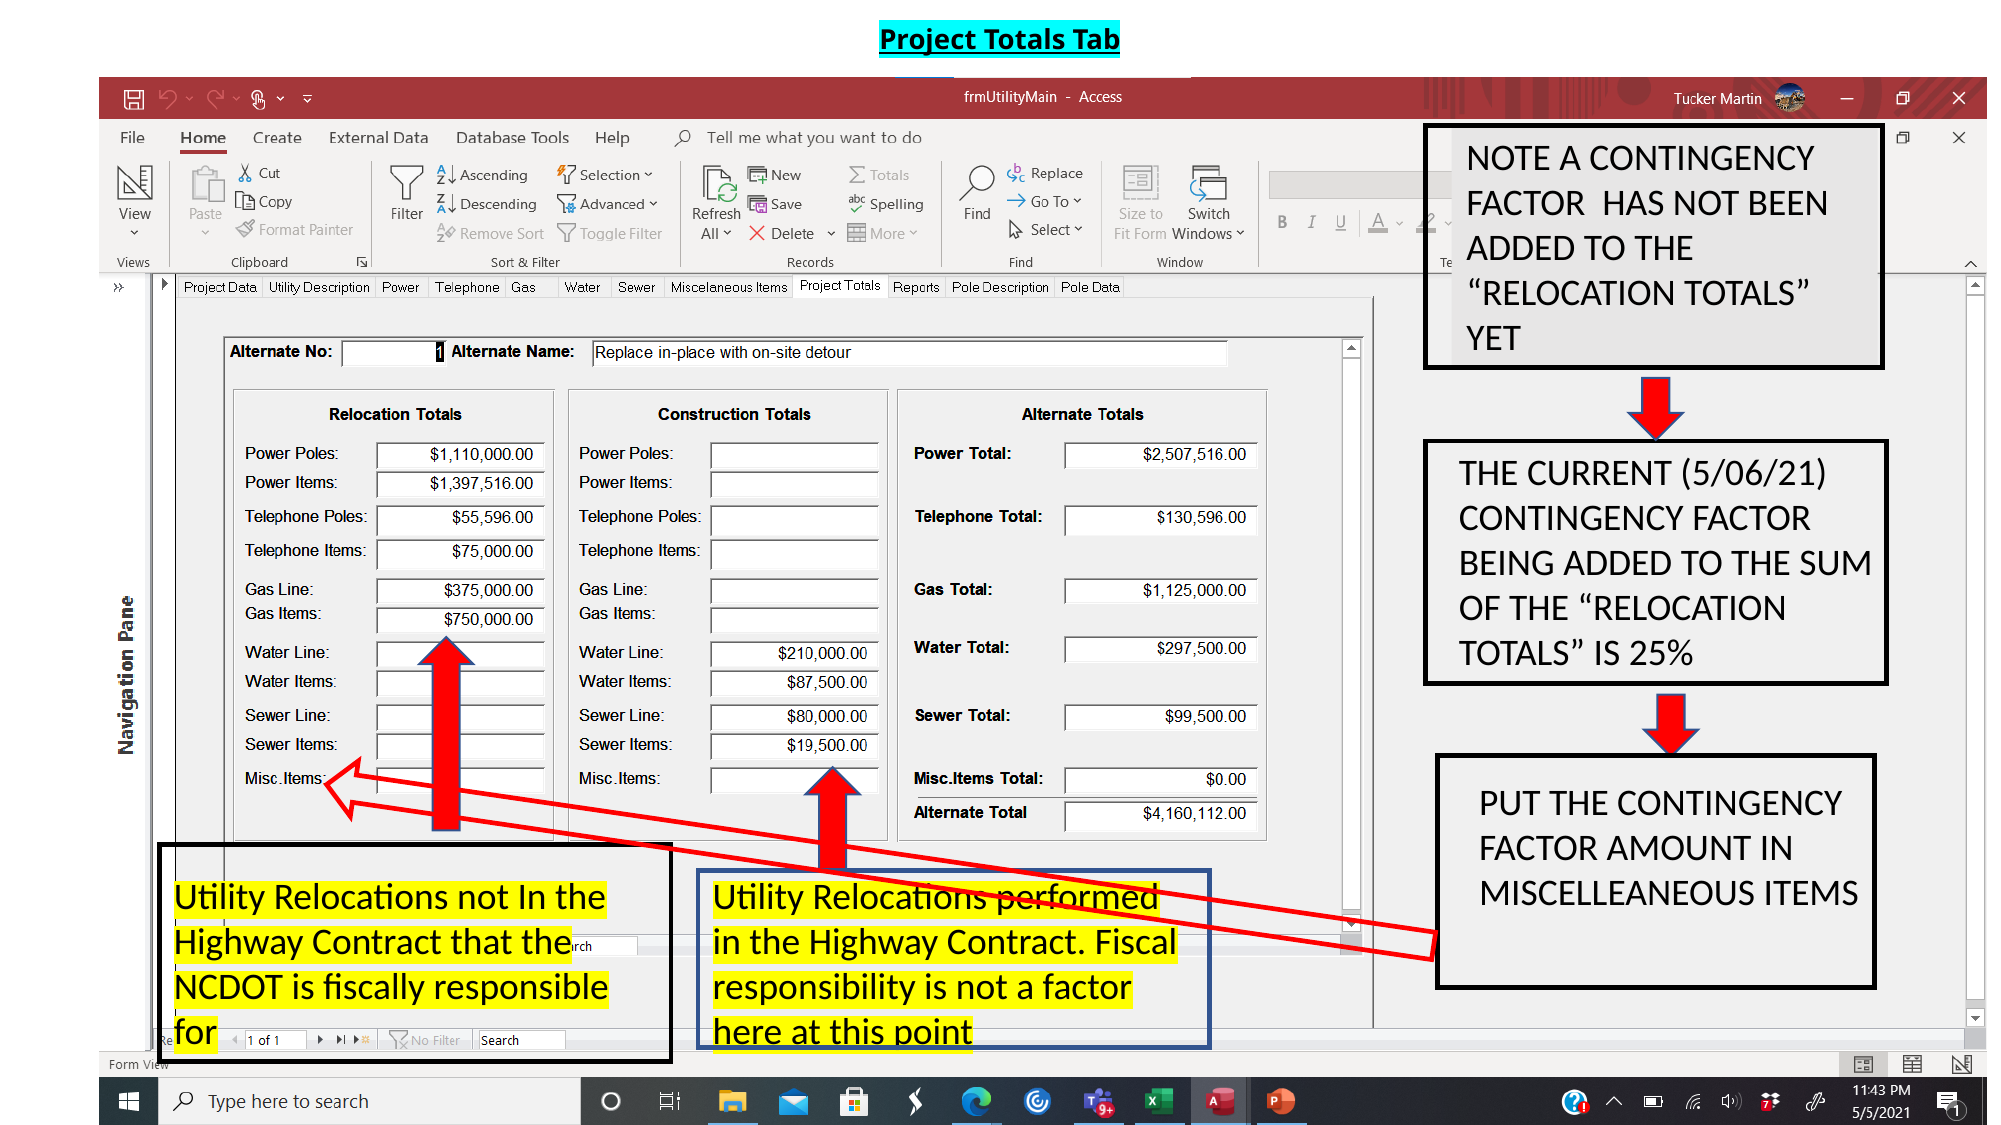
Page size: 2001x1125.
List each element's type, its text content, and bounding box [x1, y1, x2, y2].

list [99, 77, 1987, 1125]
title Project Totals Tab [137, 18, 1863, 64]
